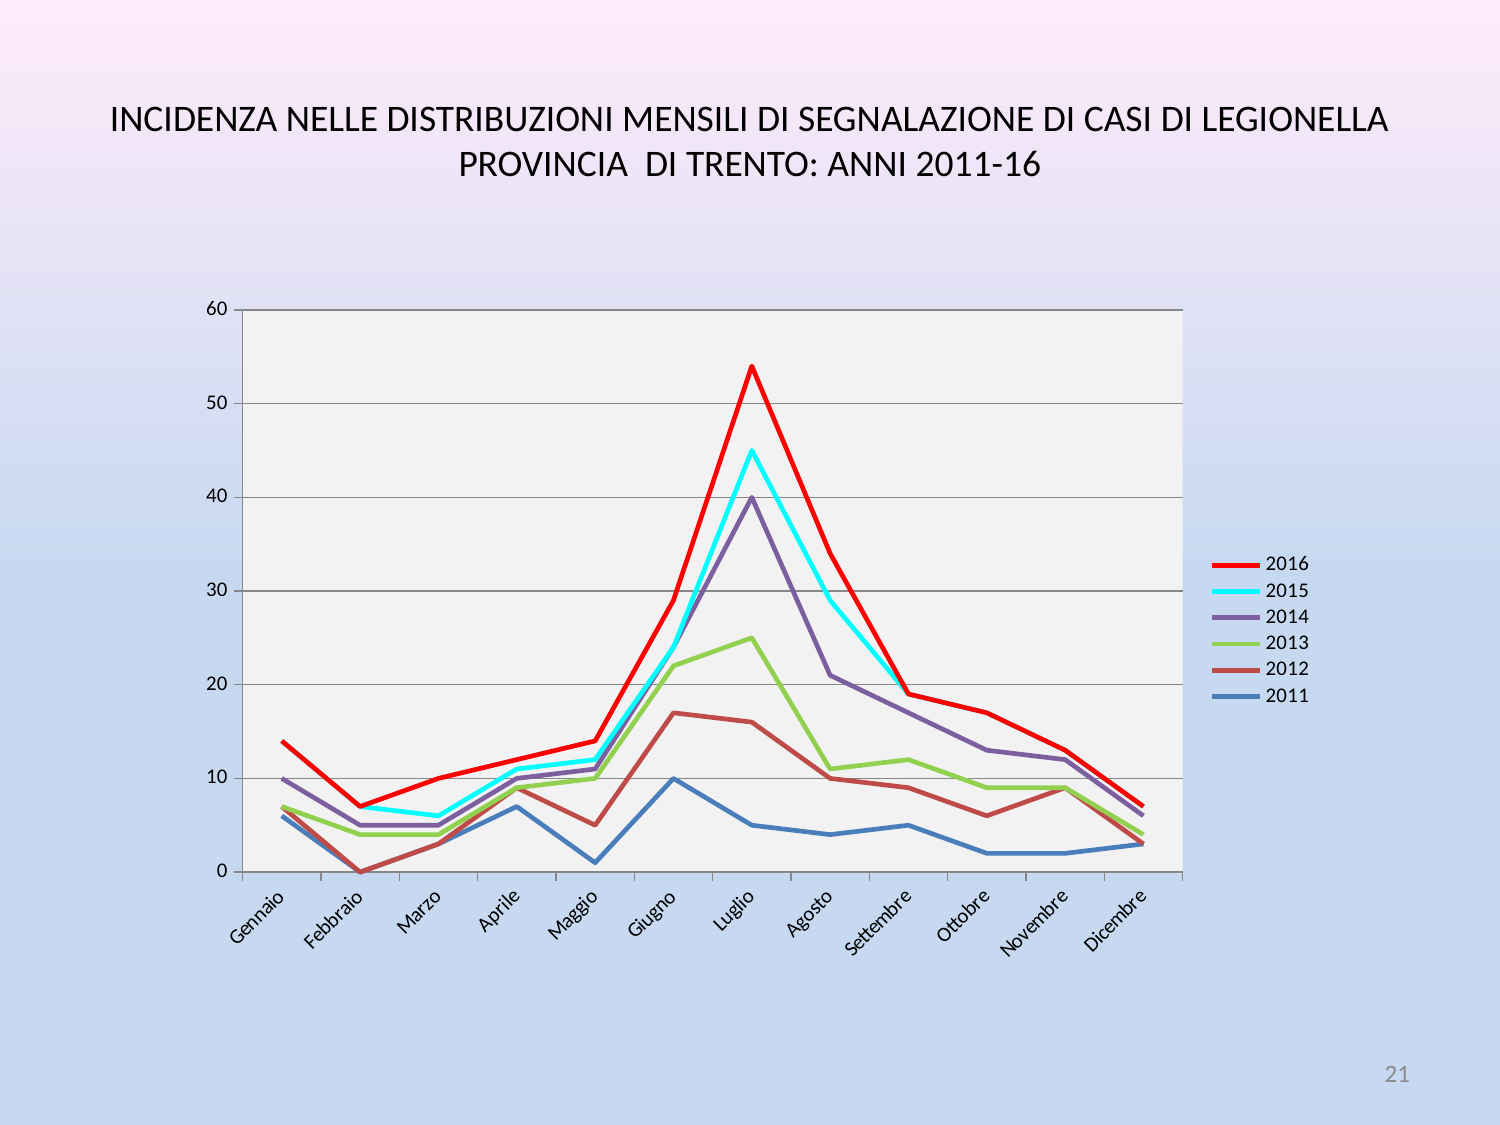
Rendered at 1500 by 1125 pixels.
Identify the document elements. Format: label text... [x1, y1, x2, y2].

slide_number 21 [1074, 1042, 1425, 1103]
chart [182, 285, 1329, 977]
title INCIDENZA NELLE DISTRIBUZIONI MENSILI DI SEGNALAZIONE DI CASI DI LEGIONELLA PROVINCIA DI TRENTO: ANNI 2011-16 [75, 45, 1425, 233]
